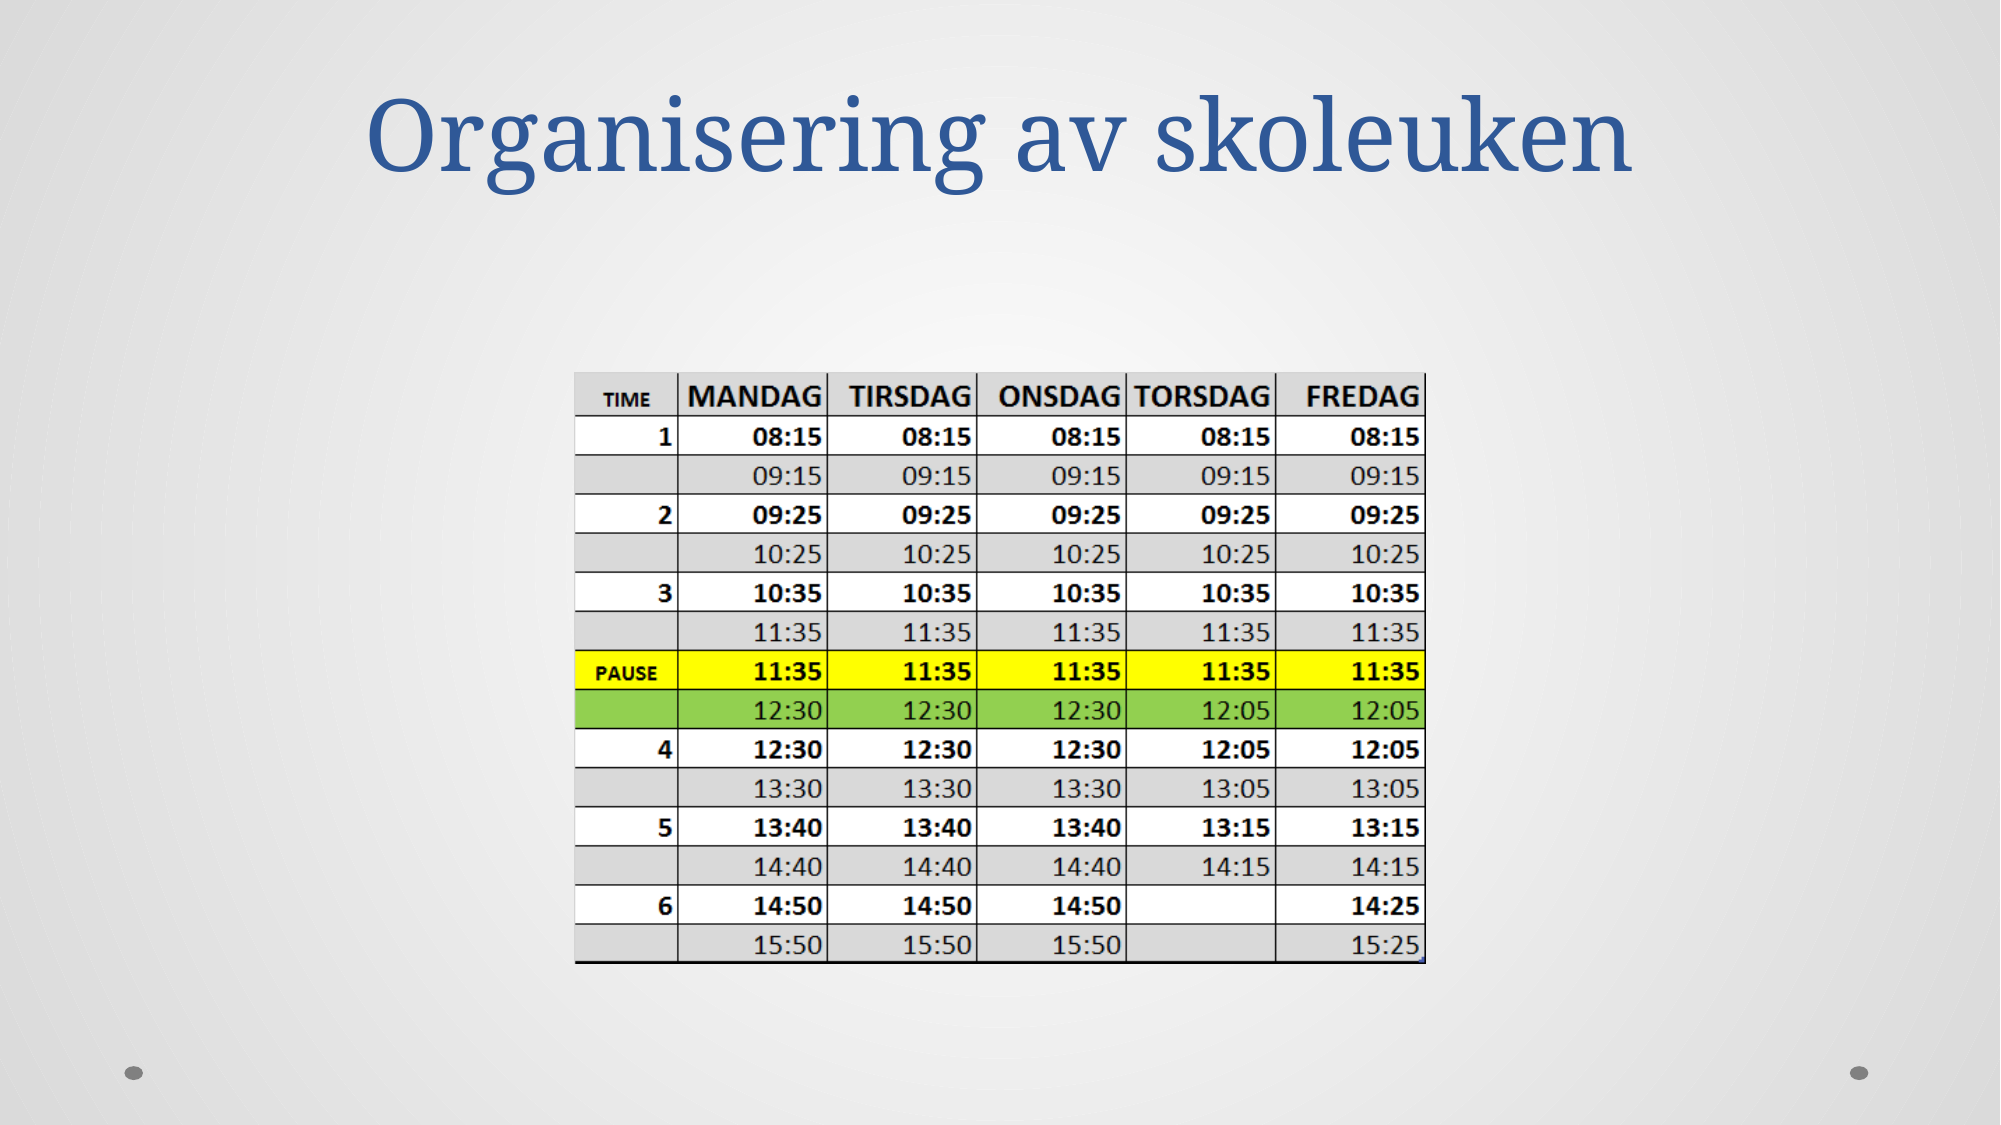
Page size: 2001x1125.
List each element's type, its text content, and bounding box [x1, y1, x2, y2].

title Organisering av skoleuken [99, 0, 1900, 199]
picture [574, 372, 1426, 964]
